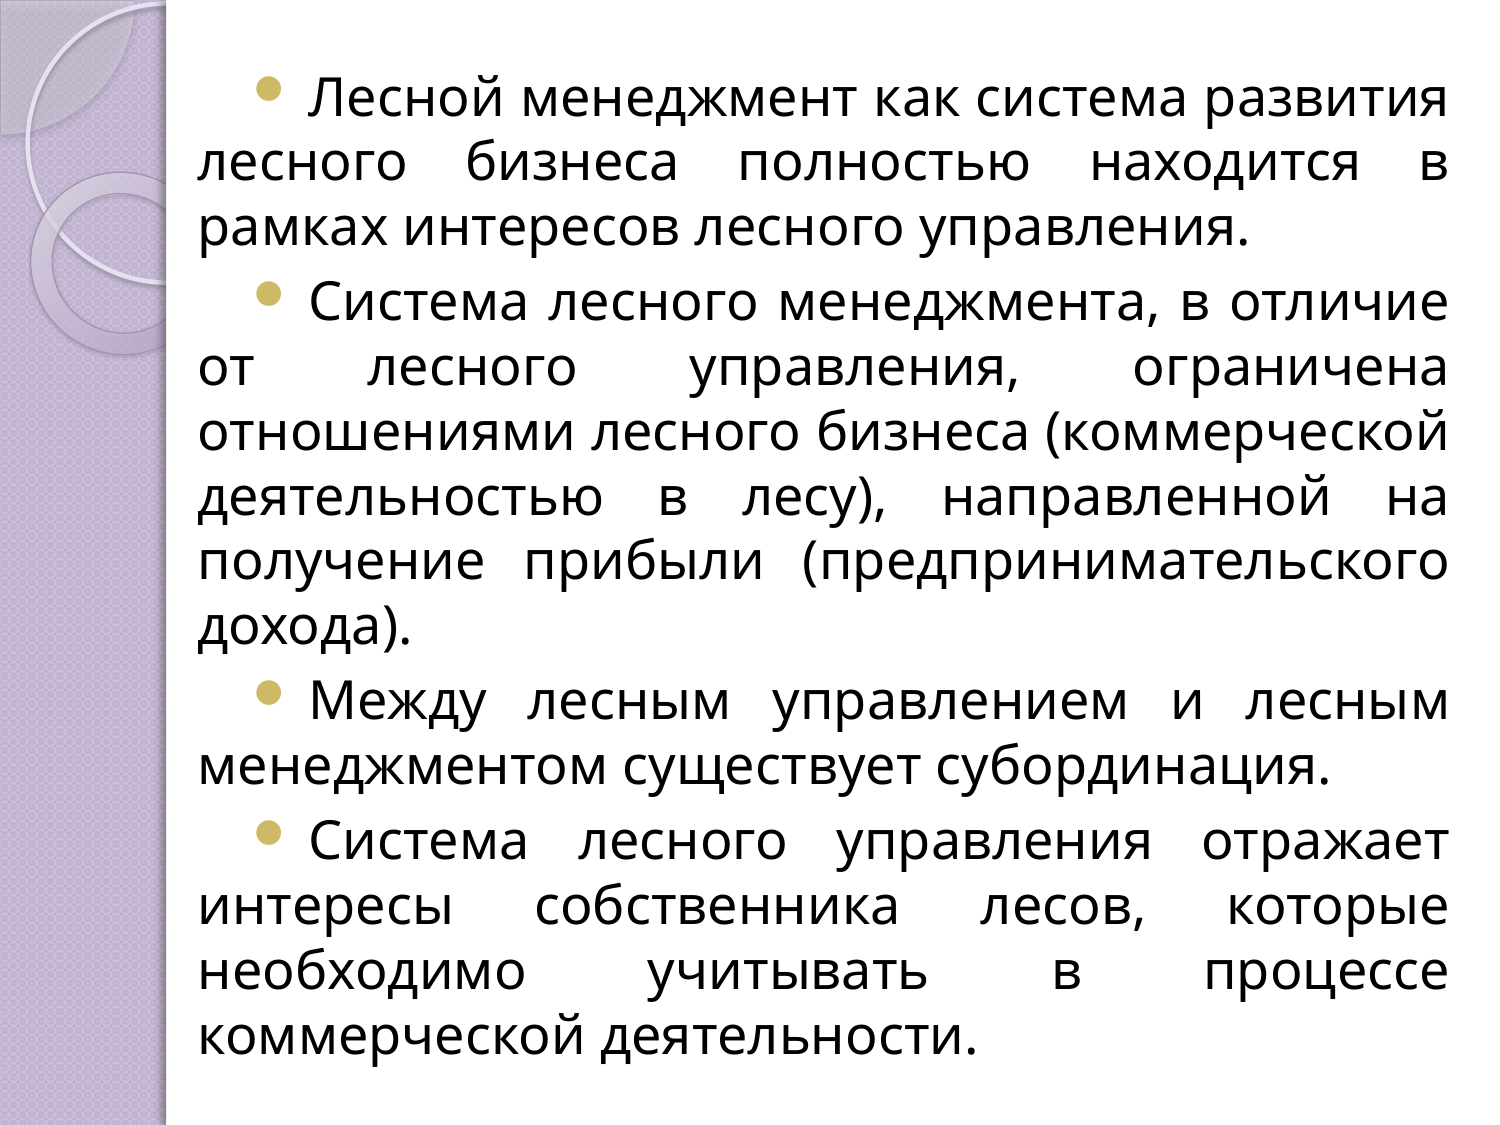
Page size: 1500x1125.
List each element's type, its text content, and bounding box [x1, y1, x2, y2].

list Лесной менеджмент как система развития лесного бизнеса полностью находится в рамках интересов лесного управления. Система лесного менеджмента, в отличие от лесного управления, ограничена отношениями лесного бизнеса (коммерческой деятельностью в лесу), направленной на получение прибыли (предпринимательского дохода). Между лесным управлением и лесным менеджментом существует субординация. Система лесного управления отражает интересы собственника лесов, которые необходимо учитывать в процессе коммерческой деятельности. [183, 54, 1466, 1094]
